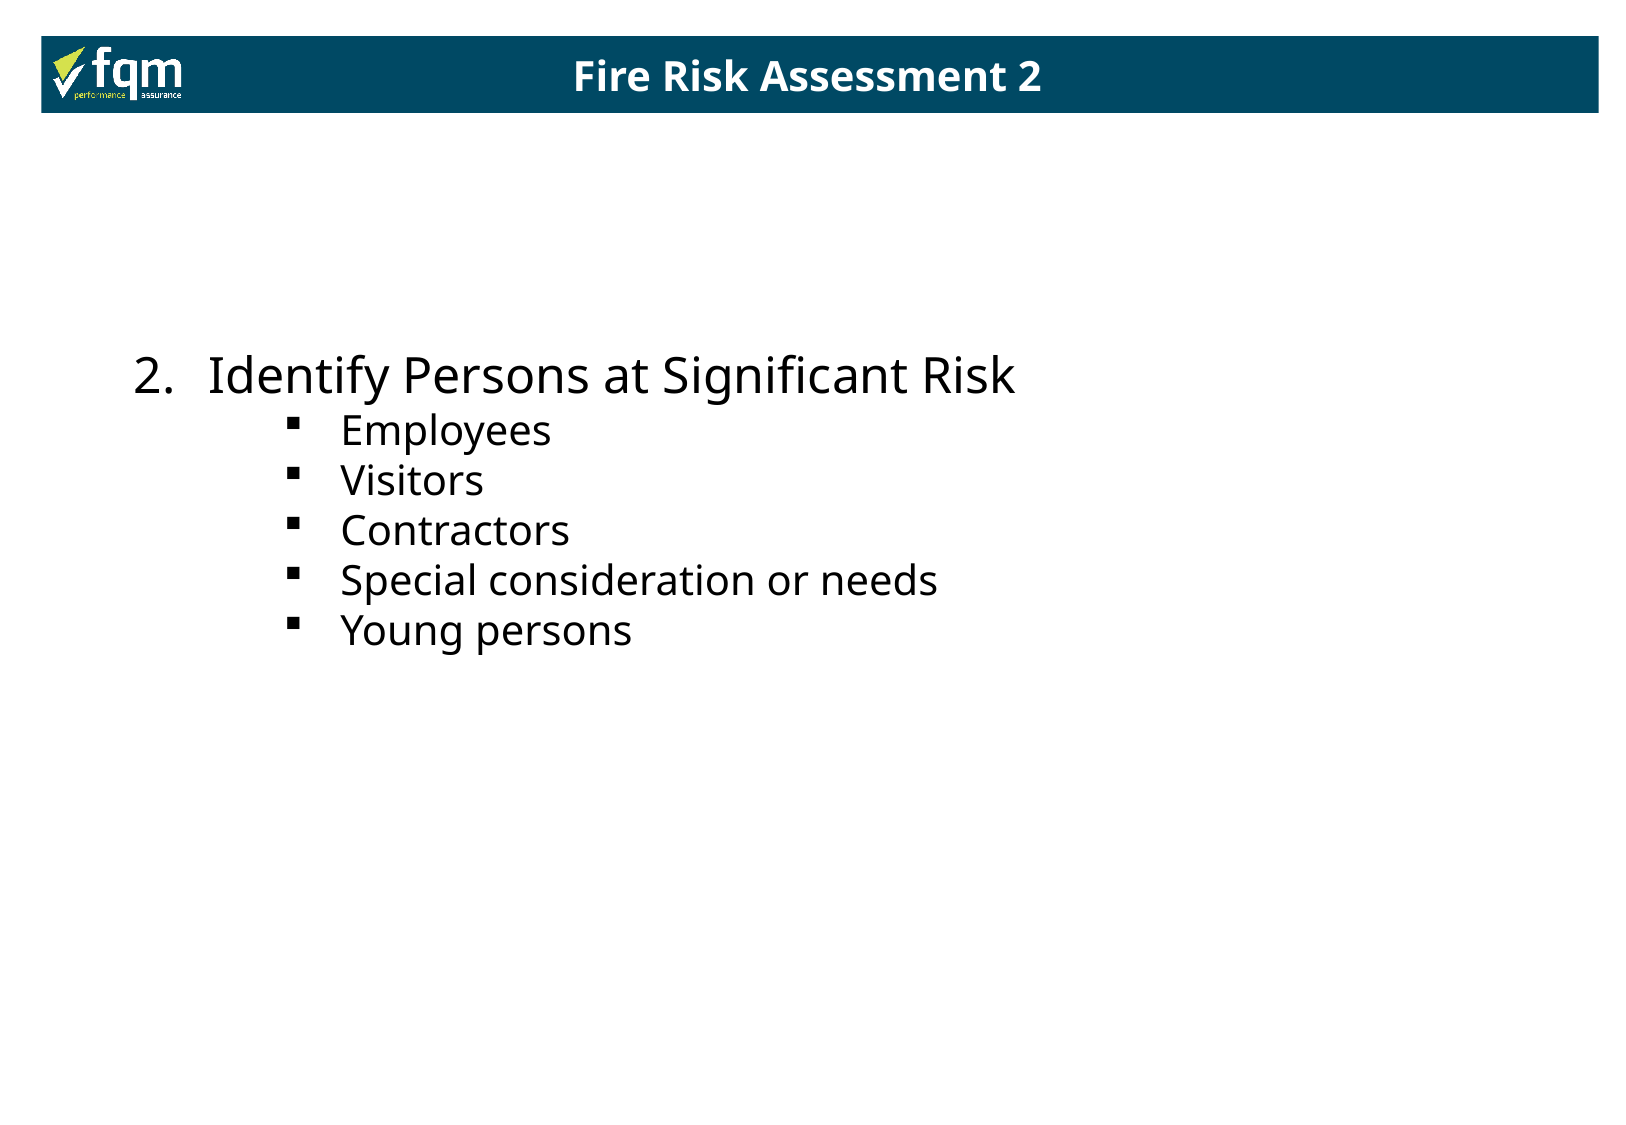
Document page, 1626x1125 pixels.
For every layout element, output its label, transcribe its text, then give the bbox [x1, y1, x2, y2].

picture [55, 49, 82, 79]
text_box Identify Persons at Significant Risk Employees Visitors Contractors Special consideration or needs Young persons [119, 336, 1470, 711]
picture [142, 60, 181, 86]
picture [93, 47, 111, 86]
text_box Fire Risk Assessment 2 [557, 42, 1058, 108]
picture [55, 67, 81, 96]
picture [114, 60, 136, 100]
